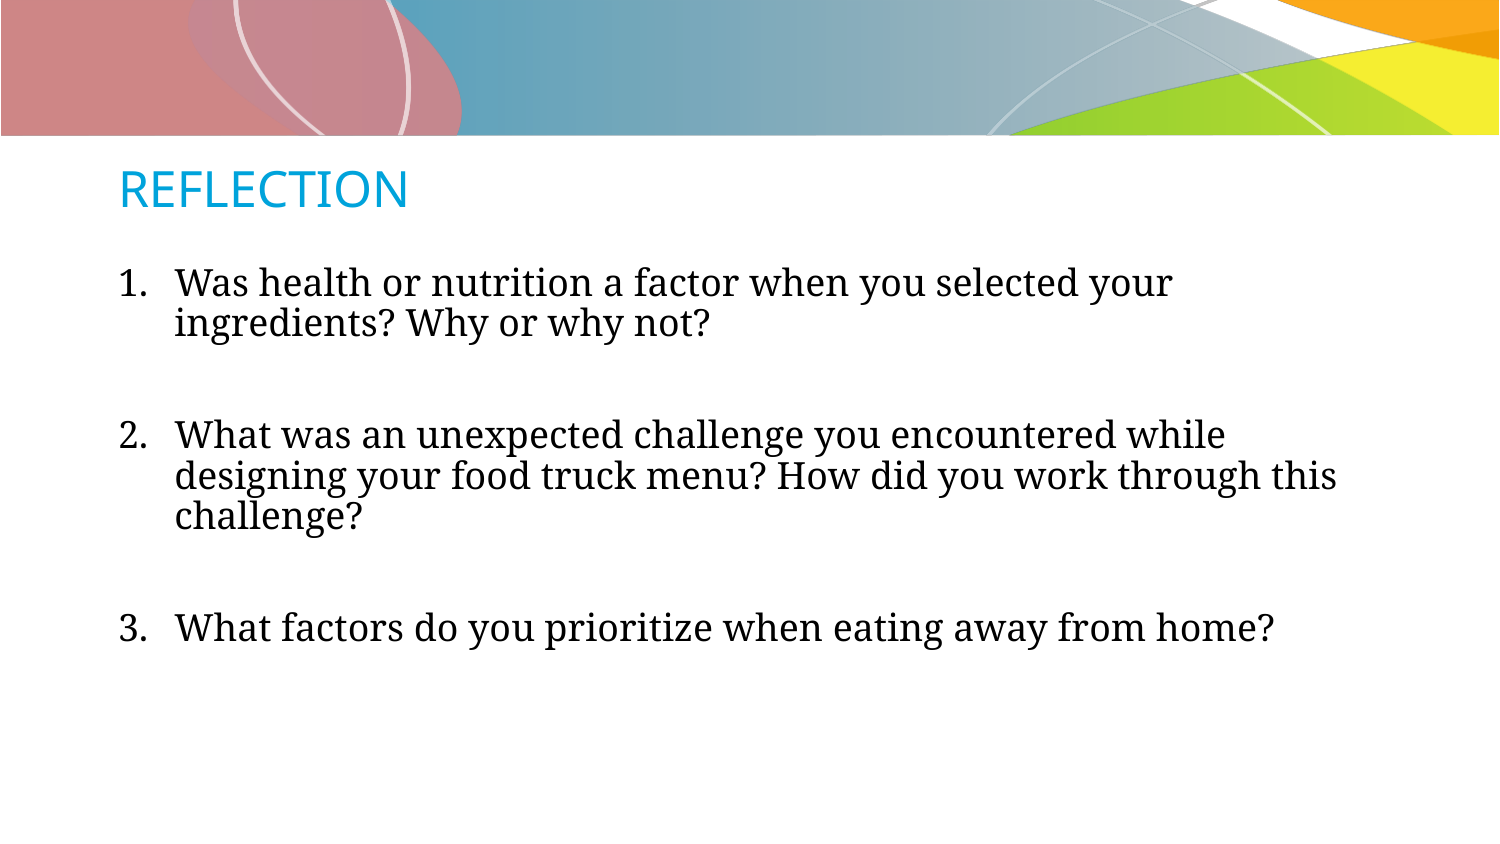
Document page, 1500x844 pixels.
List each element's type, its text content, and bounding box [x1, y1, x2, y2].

picture [1, 0, 1499, 136]
title REFLECTION [103, 156, 1397, 256]
list Was health or nutrition a factor when you selected your ingredients? Why or why not? What was an unexpected challenge you encountered while designing your food truck menu? How did you work through this challenge? What factors do you prioritize when eating away from home? [103, 256, 1397, 792]
